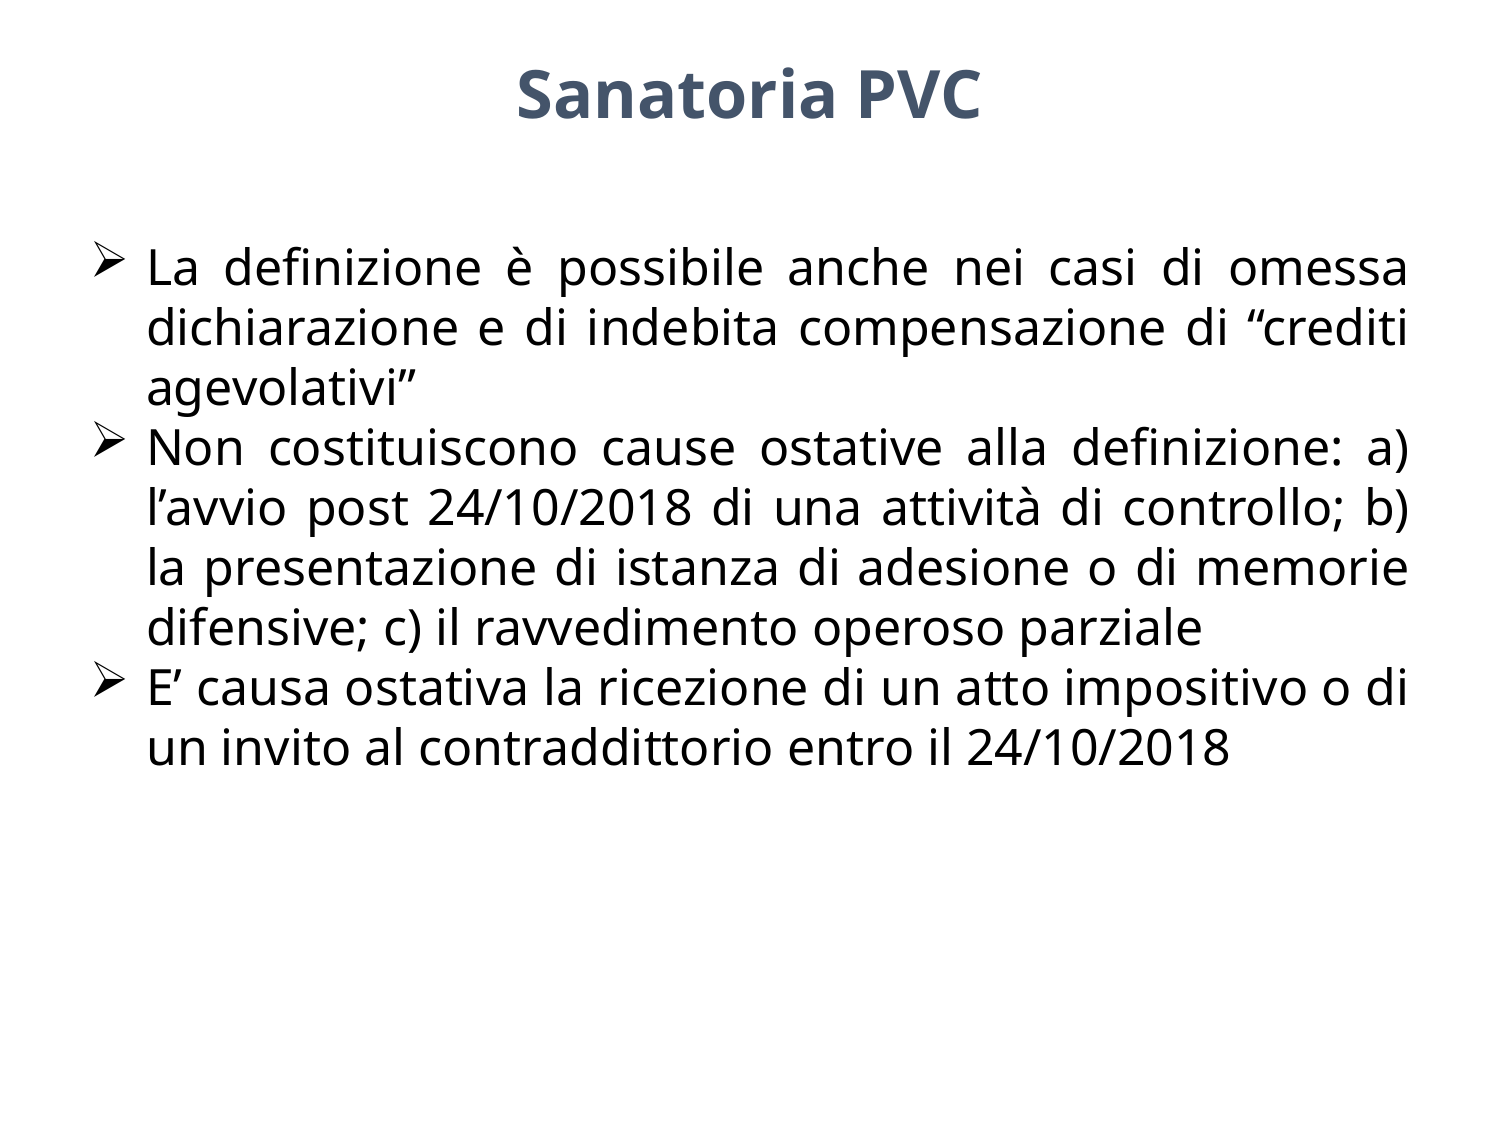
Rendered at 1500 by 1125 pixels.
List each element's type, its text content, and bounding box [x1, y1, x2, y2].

text_box La definizione è possibile anche nei casi di omessa dichiarazione e di indebita compensazione di “crediti agevolativi” Non costituiscono cause ostative alla definizione: a) l’avvio post 24/10/2018 di una attività di controllo; b) la presentazione di istanza di adesione o di memorie difensive; c) il ravvedimento operoso parziale E’ causa ostativa la ricezione di un atto impositivo o di un invito al contraddittorio entro il 24/10/2018 [74, 228, 1425, 1047]
text_box Sanatoria PVC [74, 45, 1425, 183]
